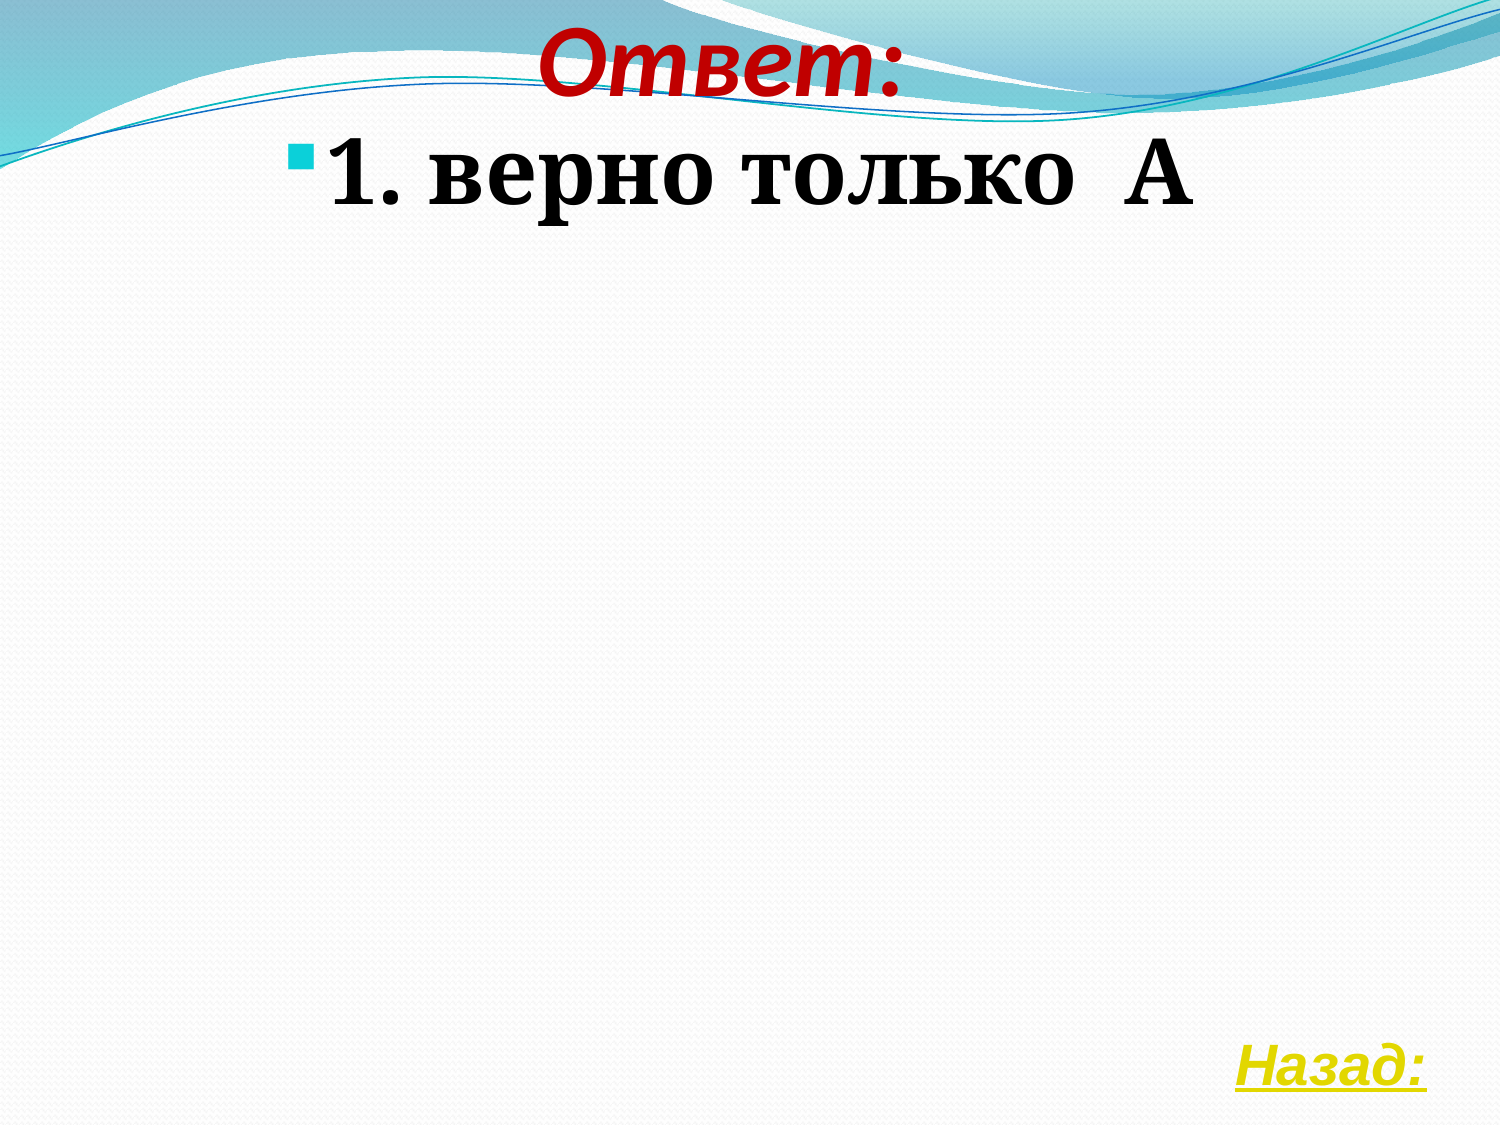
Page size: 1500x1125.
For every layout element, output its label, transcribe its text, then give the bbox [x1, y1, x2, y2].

list 1. верно только А [75, 105, 1425, 457]
text_box Назад: [1220, 1019, 1443, 1105]
title Ответ: [46, 23, 1397, 118]
